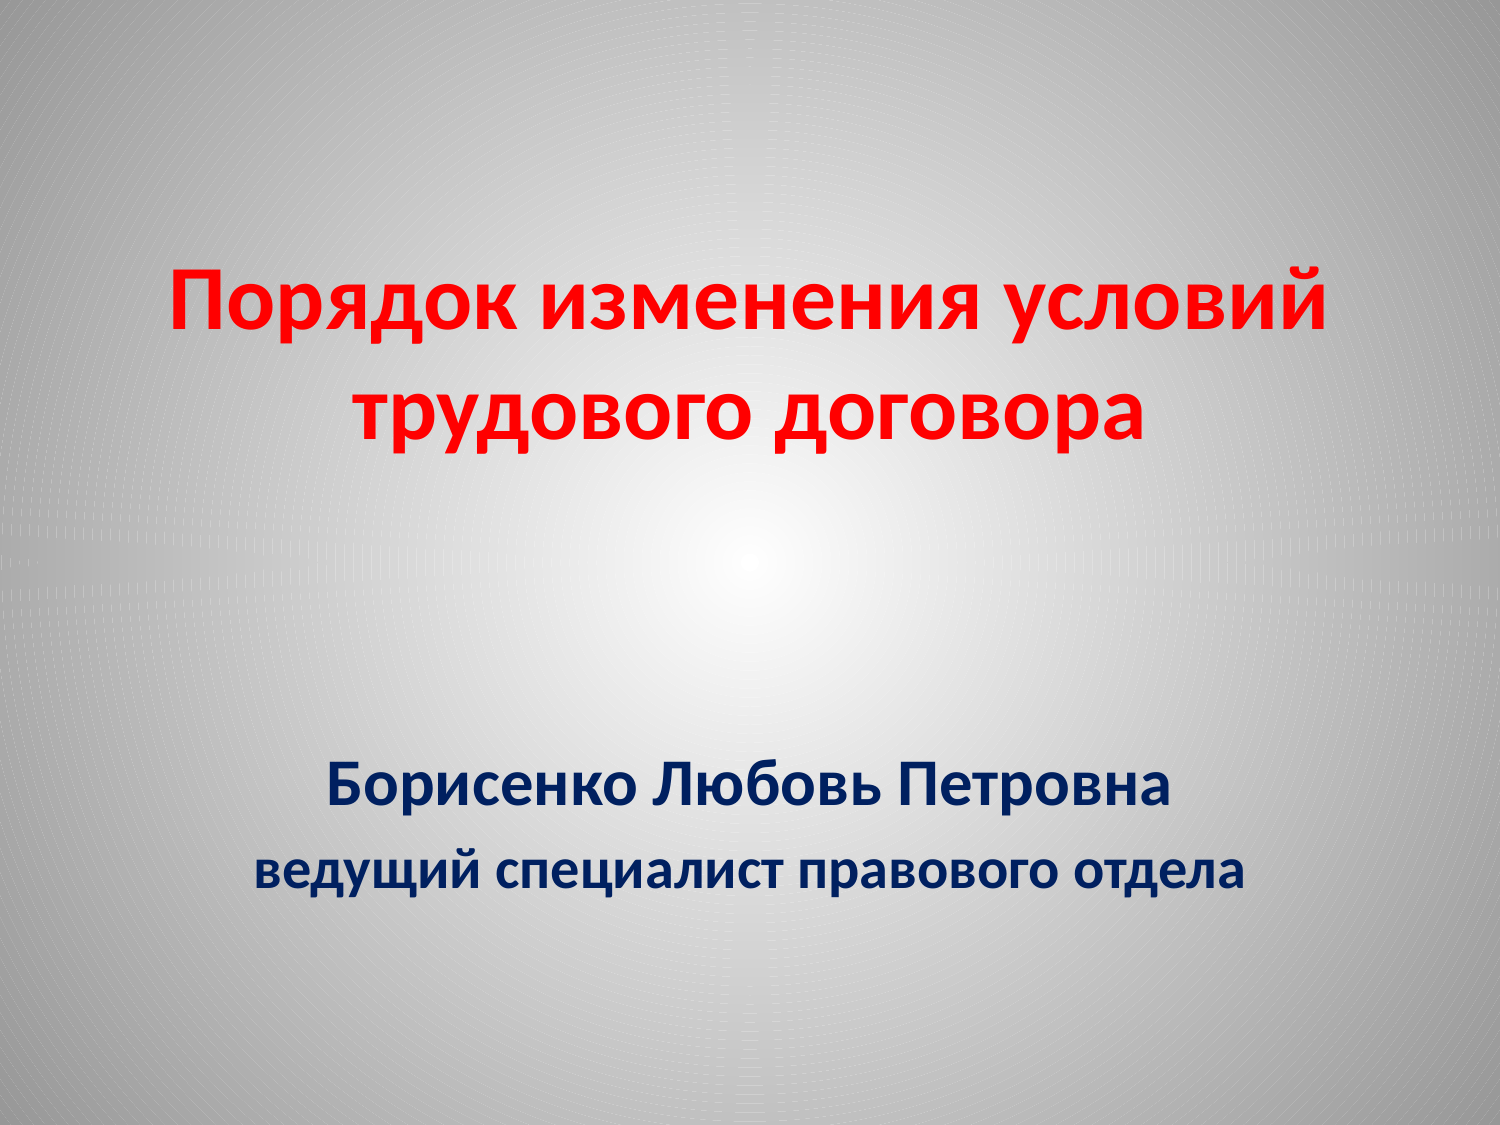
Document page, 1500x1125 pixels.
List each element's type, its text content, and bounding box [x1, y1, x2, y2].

title Порядок изменения условий трудового договора [112, 101, 1388, 705]
subtitle Борисенко Любовь Петровна ведущий специалист правового отдела [225, 637, 1275, 925]
